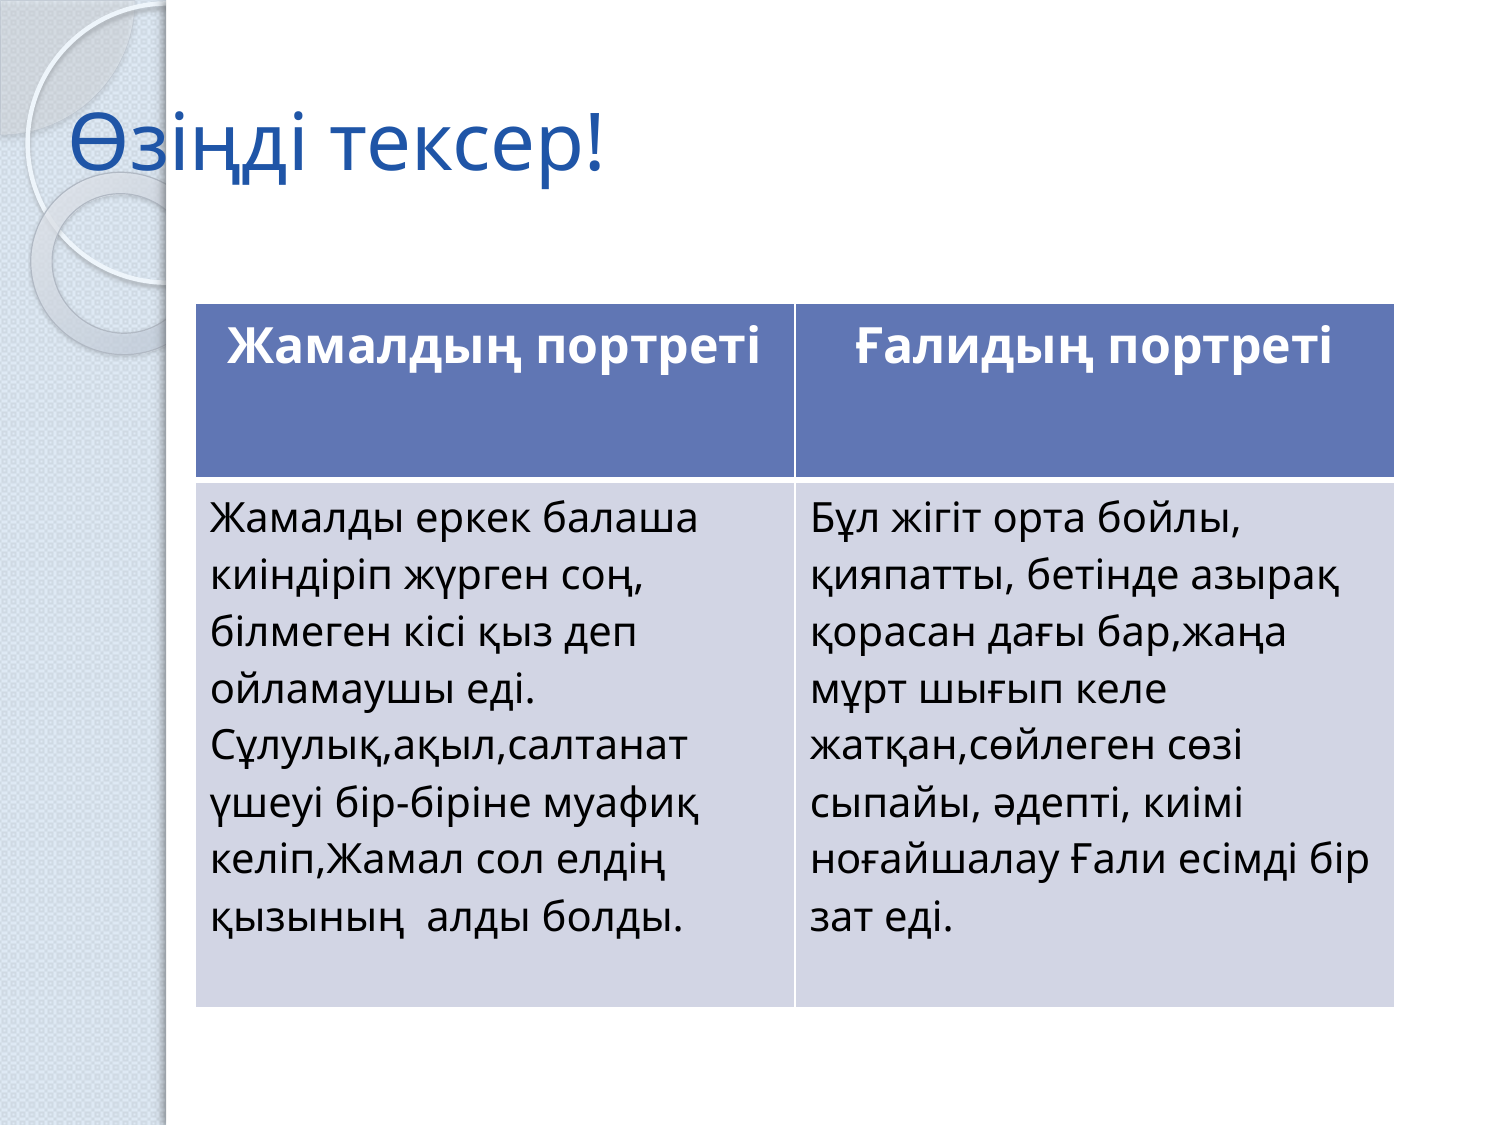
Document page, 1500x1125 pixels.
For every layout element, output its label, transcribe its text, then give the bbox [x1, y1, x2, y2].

table_header Жамалдың портреті [196, 304, 794, 477]
title Өзіңді тексер! [53, 45, 632, 233]
table_cell Жамалды еркек балаша киіндіріп жүрген соң, білмеген кісі қыз деп ойламаушы еді. Сұлулық,ақыл,салтанат үшеуі бір-біріне муафиқ келіп,Жамал сол елдің қызының алды болды. [196, 483, 794, 1007]
table_header Ғалидың портреті [796, 304, 1394, 477]
table_cell Бұл жігіт орта бойлы, қияпатты, бетінде азырақ қорасан дағы бар,жаңа мұрт шығып келе жатқан,сөйлеген сөзі сыпайы, әдепті, киімі ноғайшалау Ғали есімді бір зат еді. [796, 483, 1394, 1007]
